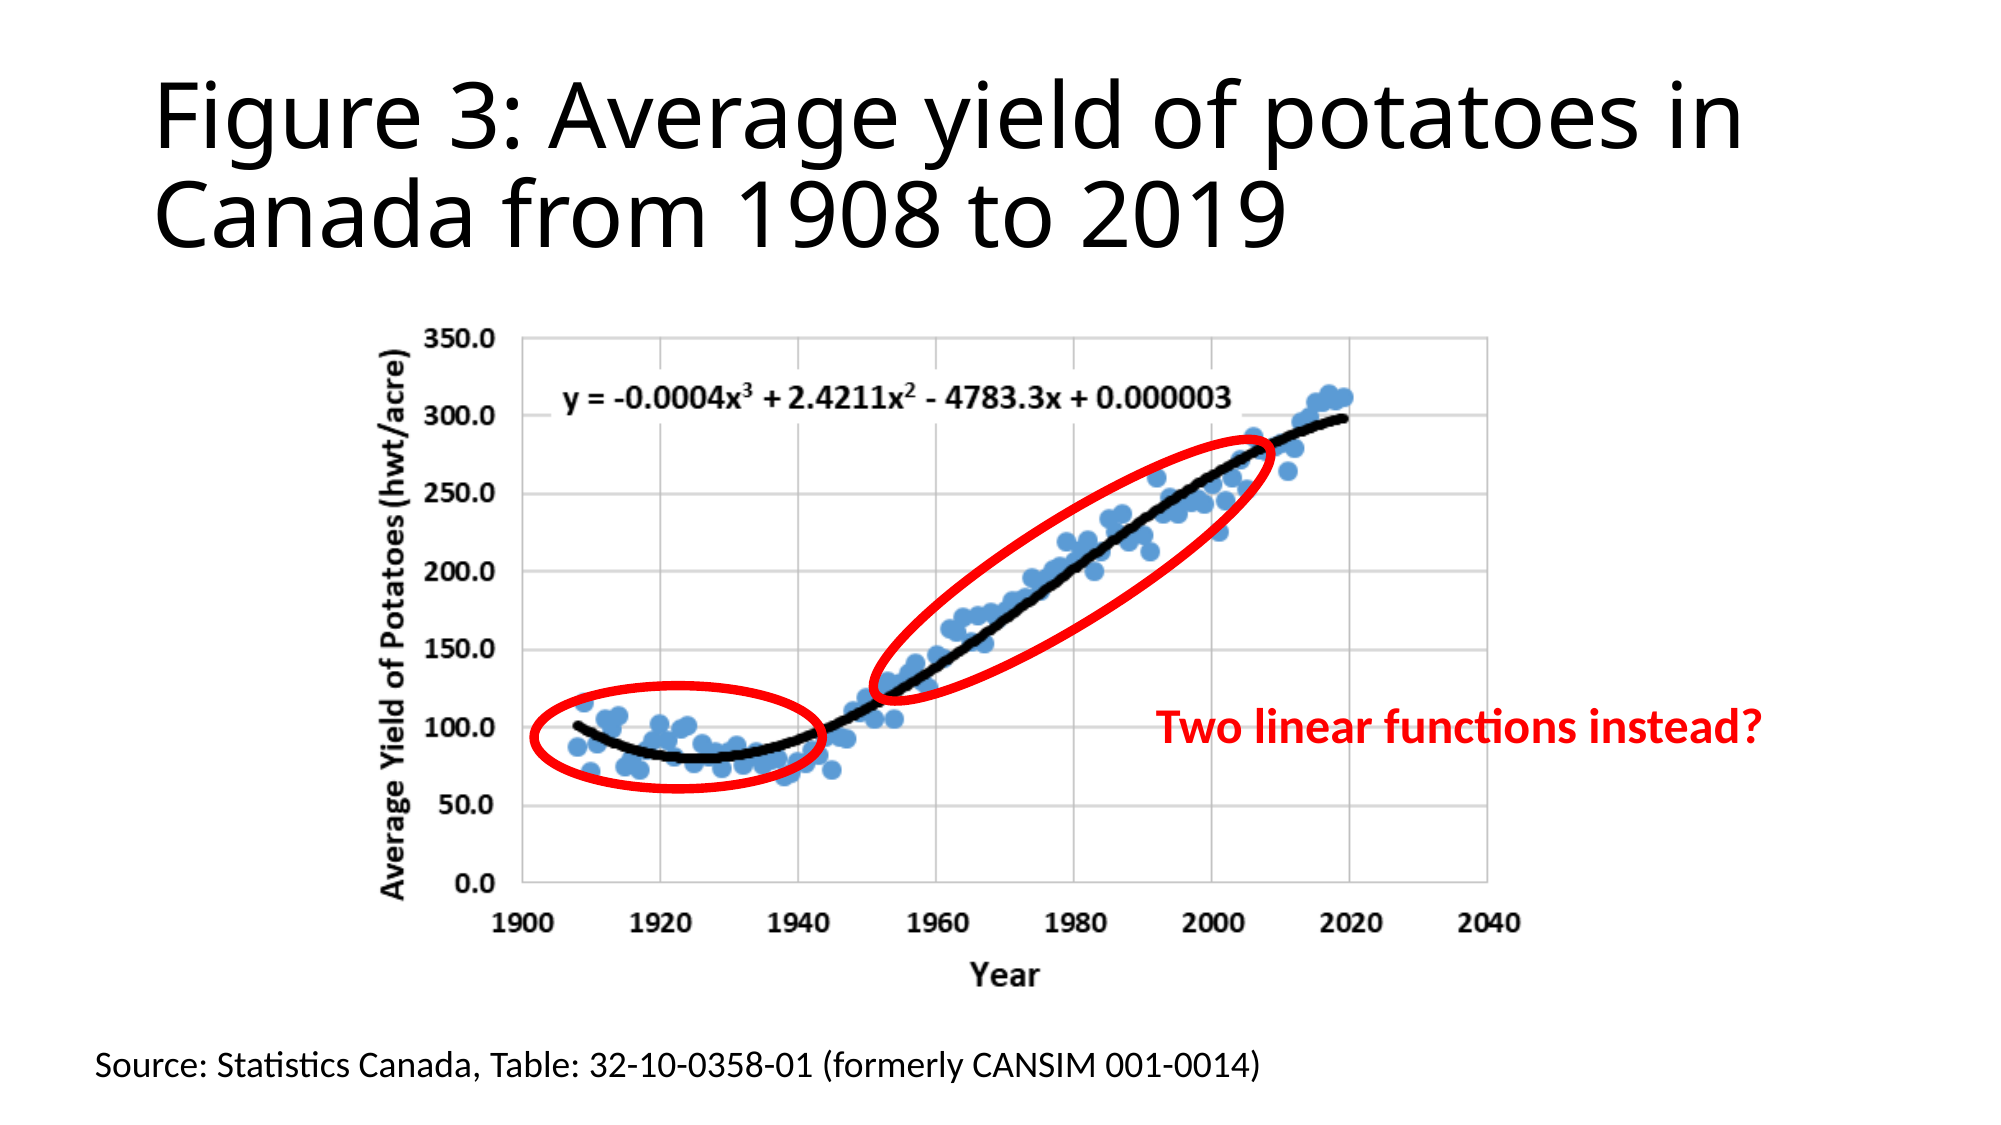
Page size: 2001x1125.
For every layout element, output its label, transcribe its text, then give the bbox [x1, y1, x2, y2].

text_box Source: Statistics Canada, Table: 32-10-0358-01 (formerly CANSIM 001-0014) [79, 1032, 1277, 1093]
picture [350, 315, 1524, 1011]
text_box Two linear functions instead? [1524, 685, 1791, 761]
title Figure 3: Average yield of potatoes in Canada from 1908 to 2019 [137, 59, 1863, 278]
